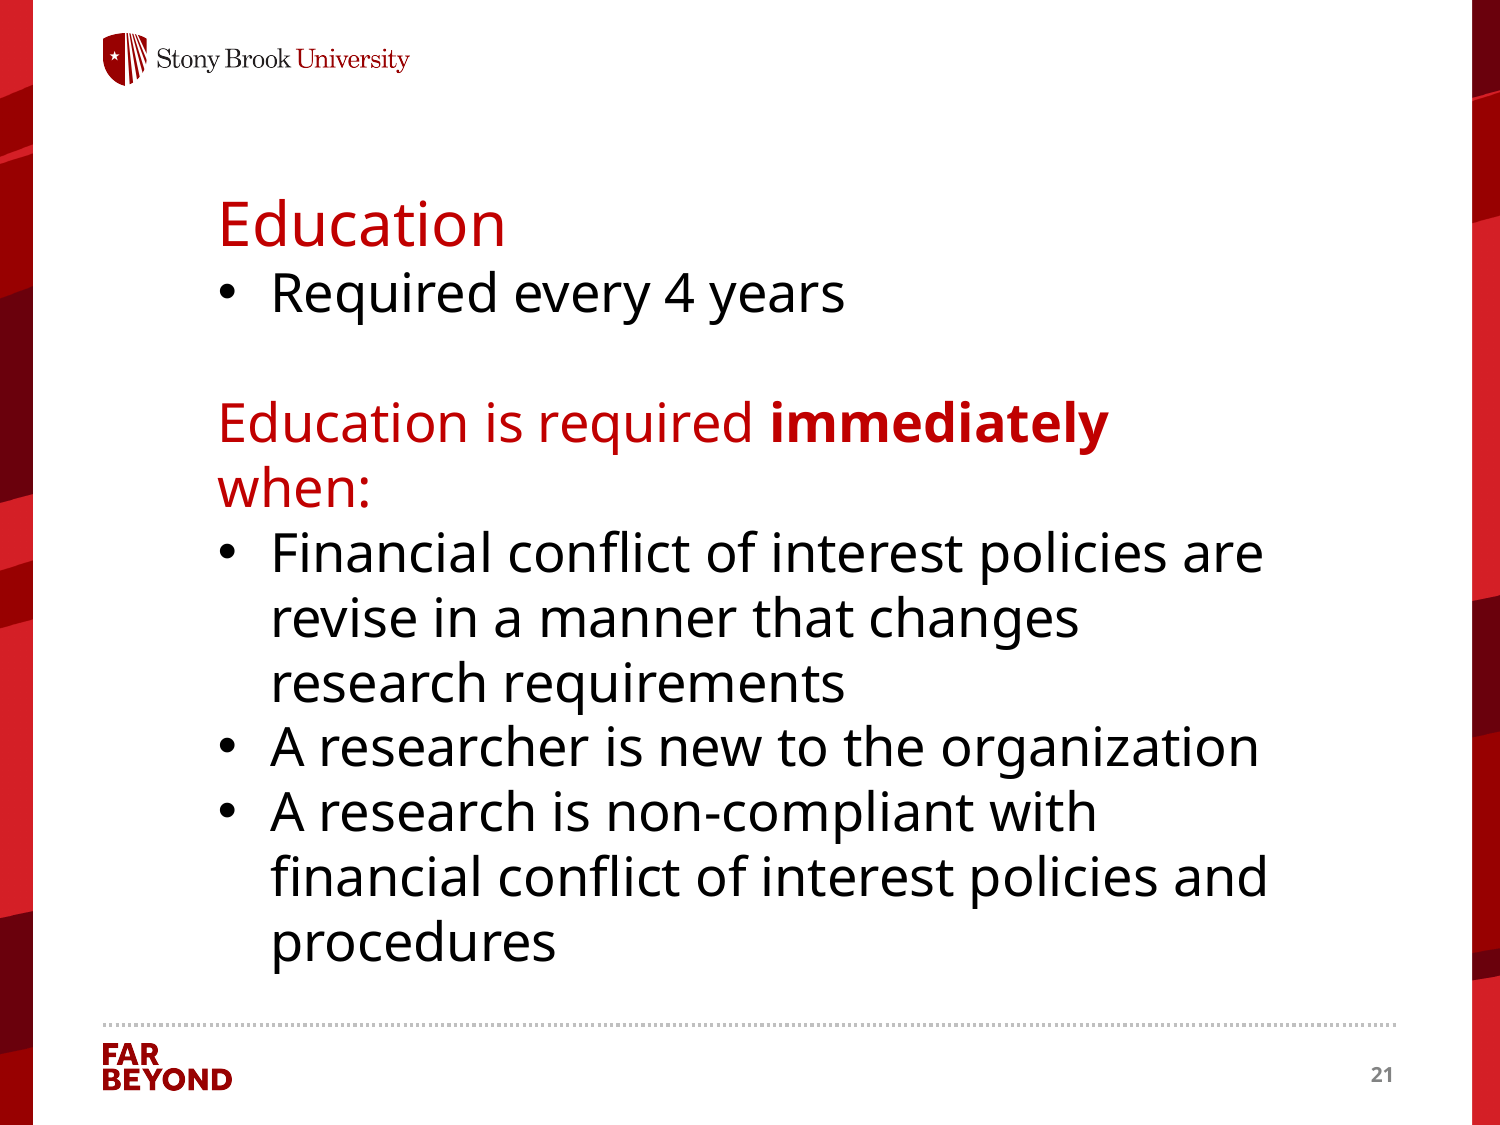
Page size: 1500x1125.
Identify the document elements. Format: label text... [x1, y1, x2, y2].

picture [103, 33, 410, 86]
list Education Required every 4 years Education is required immediately when: Financial conflict of interest policies are revise in a manner that changes research requirements A researcher is new to the organization A research is non-compliant with financial conflict of interest policies and procedures [203, 176, 1286, 1054]
picture [1473, 0, 1500, 1125]
slide_number 21 [1071, 1054, 1409, 1114]
picture [103, 1043, 232, 1091]
picture [0, 0, 33, 1125]
